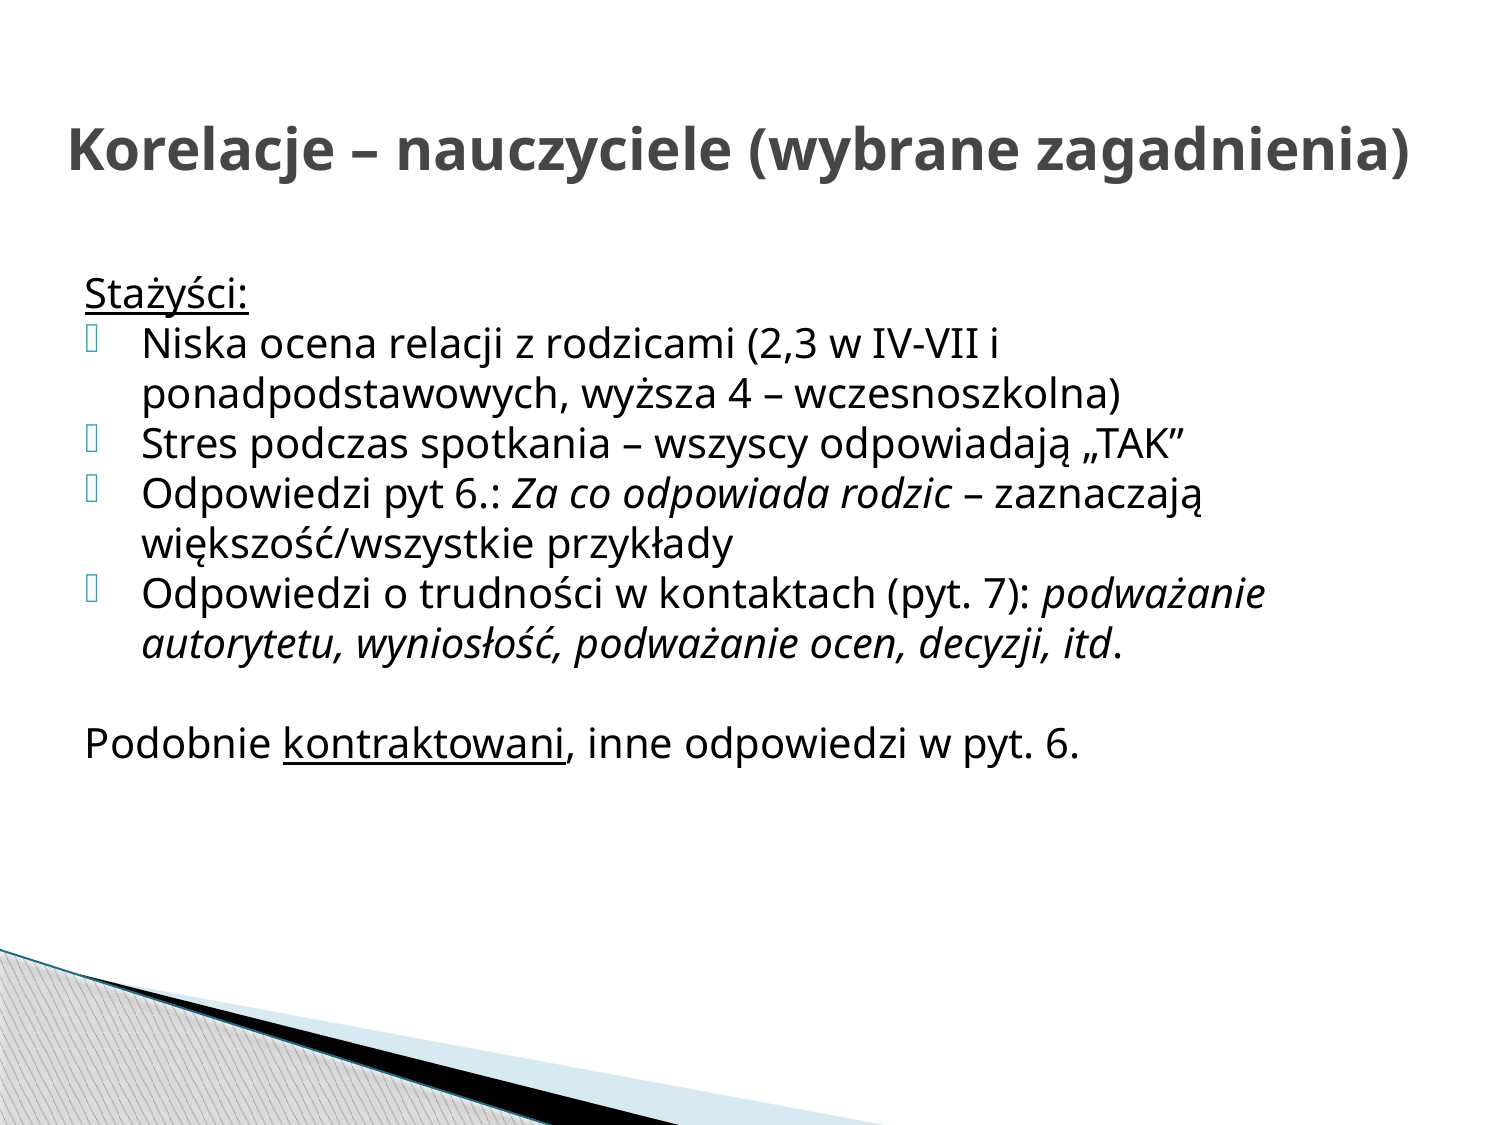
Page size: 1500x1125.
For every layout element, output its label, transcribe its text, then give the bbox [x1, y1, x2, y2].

list Stażyści: Niska ocena relacji z rodzicami (2,3 w IV-VII i ponadpodstawowych, wyższa 4 – wczesnoszkolna) Stres podczas spotkania – wszyscy odpowiadają „TAK” Odpowiedzi pyt 6.: Za co odpowiada rodzic – zaznaczają większość/wszystkie przykłady Odpowiedzi o trudności w kontaktach (pyt. 7): podważanie autorytetu, wyniosłość, podważanie ocen, decyzji, itd. Podobnie kontraktowani, inne odpowiedzi w pyt. 6. [51, 252, 1449, 1000]
title Korelacje – nauczyciele (wybrane zagadnienia) [51, 97, 1449, 223]
